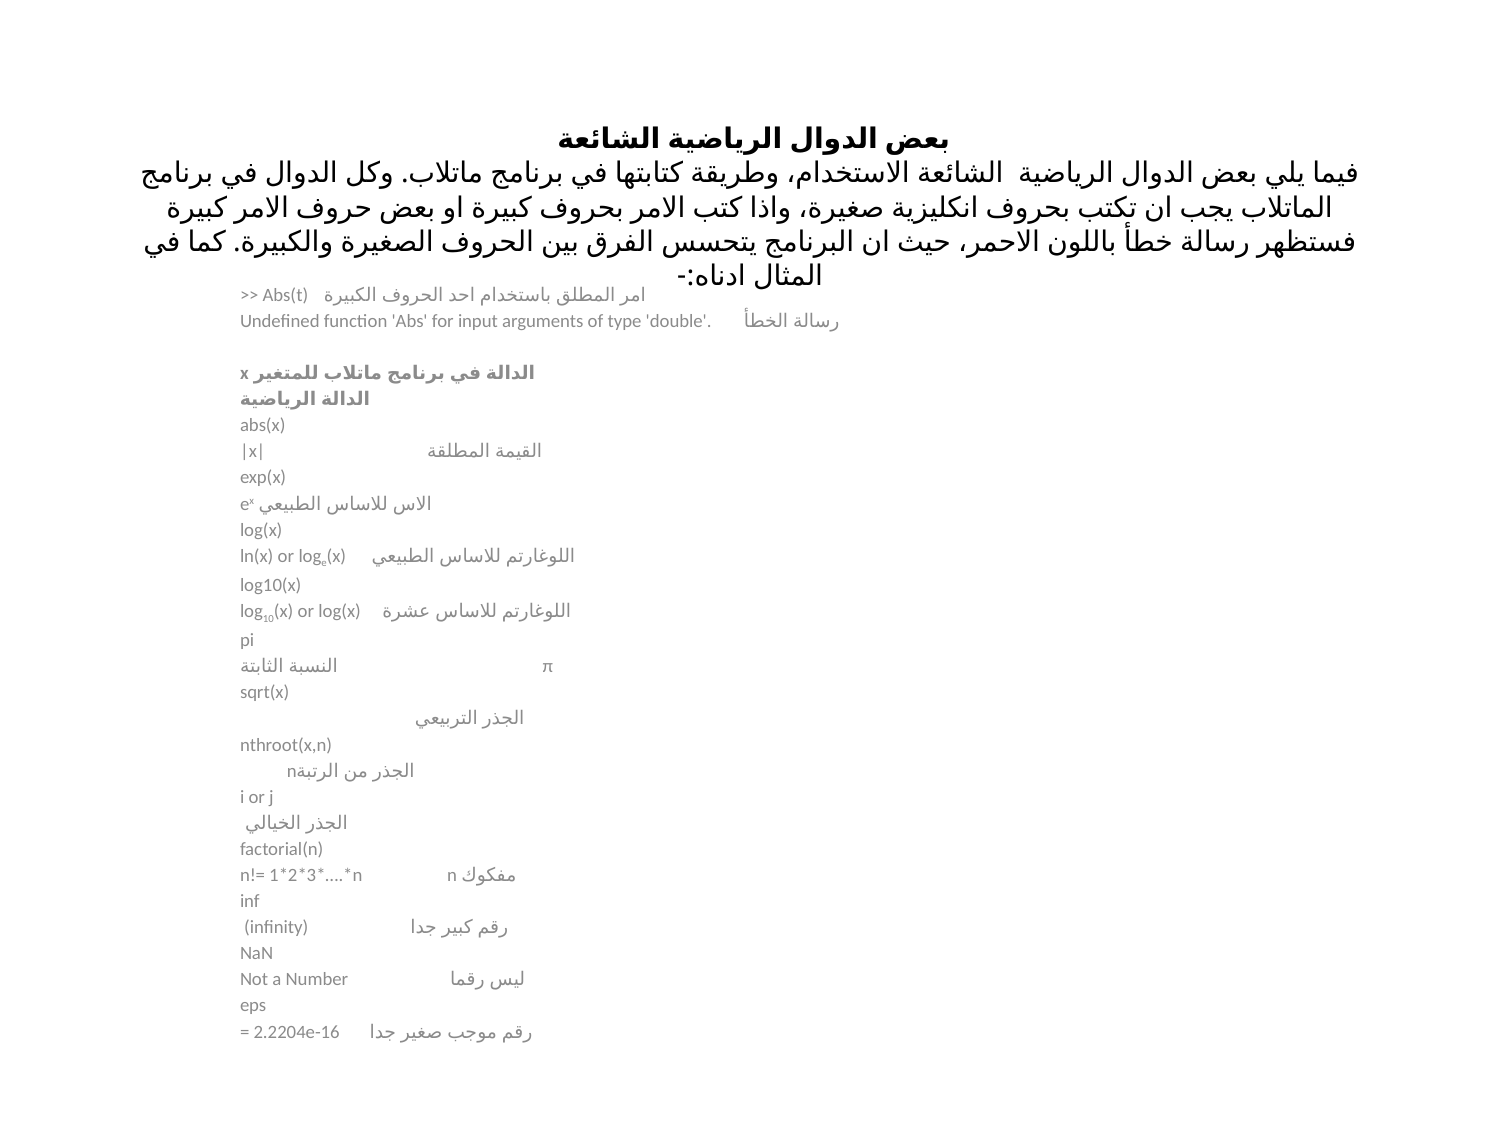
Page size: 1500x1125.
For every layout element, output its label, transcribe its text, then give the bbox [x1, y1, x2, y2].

subtitle >> Abs(t) امر المطلق باستخدام احد الحروف الكبيرة Undefined function 'Abs' for input arguments of type 'double'. رسالة الخطأ الدالة في برنامج ماتلاب للمتغير x الدالة الرياضية abs(x) |x| القيمة المطلقة exp(x) ex الاس للاساس الطبيعي log(x) ln(x) or loge(x) اللوغارتم للاساس الطبيعي log10(x) log10(x) or log(x) اللوغارتم للاساس عشرة pi النسبة الثابتة π sqrt(x) الجذر التربيعي nthroot(x,n) nالجذر من الرتبة i or j الجذر الخيالي factorial(n) n!= 1*2*3*….*n n مفكوك inf (infinity) رقم كبير جدا NaN Not a Number ليس رقما eps = 2.2204e-16 رقم موجب صغير جدا [225, 275, 1275, 1063]
title بعض الدوال الرياضية الشائعة فيما يلي بعض الدوال الرياضية الشائعة الاستخدام، وطريقة كتابتها في برنامج ماتلاب. وكل الدوال في برنامج الماتلاب يجب ان تكتب بحروف انكليزية صغيرة، واذا كتب الامر بحروف كبيرة او بعض حروف الامر كبيرة فستظهر رسالة خطأ باللون الاحمر، حيث ان البرنامج يتحسس الفرق بين الحروف الصغيرة والكبيرة. كما في المثال ادناه:- [112, 112, 1388, 475]
